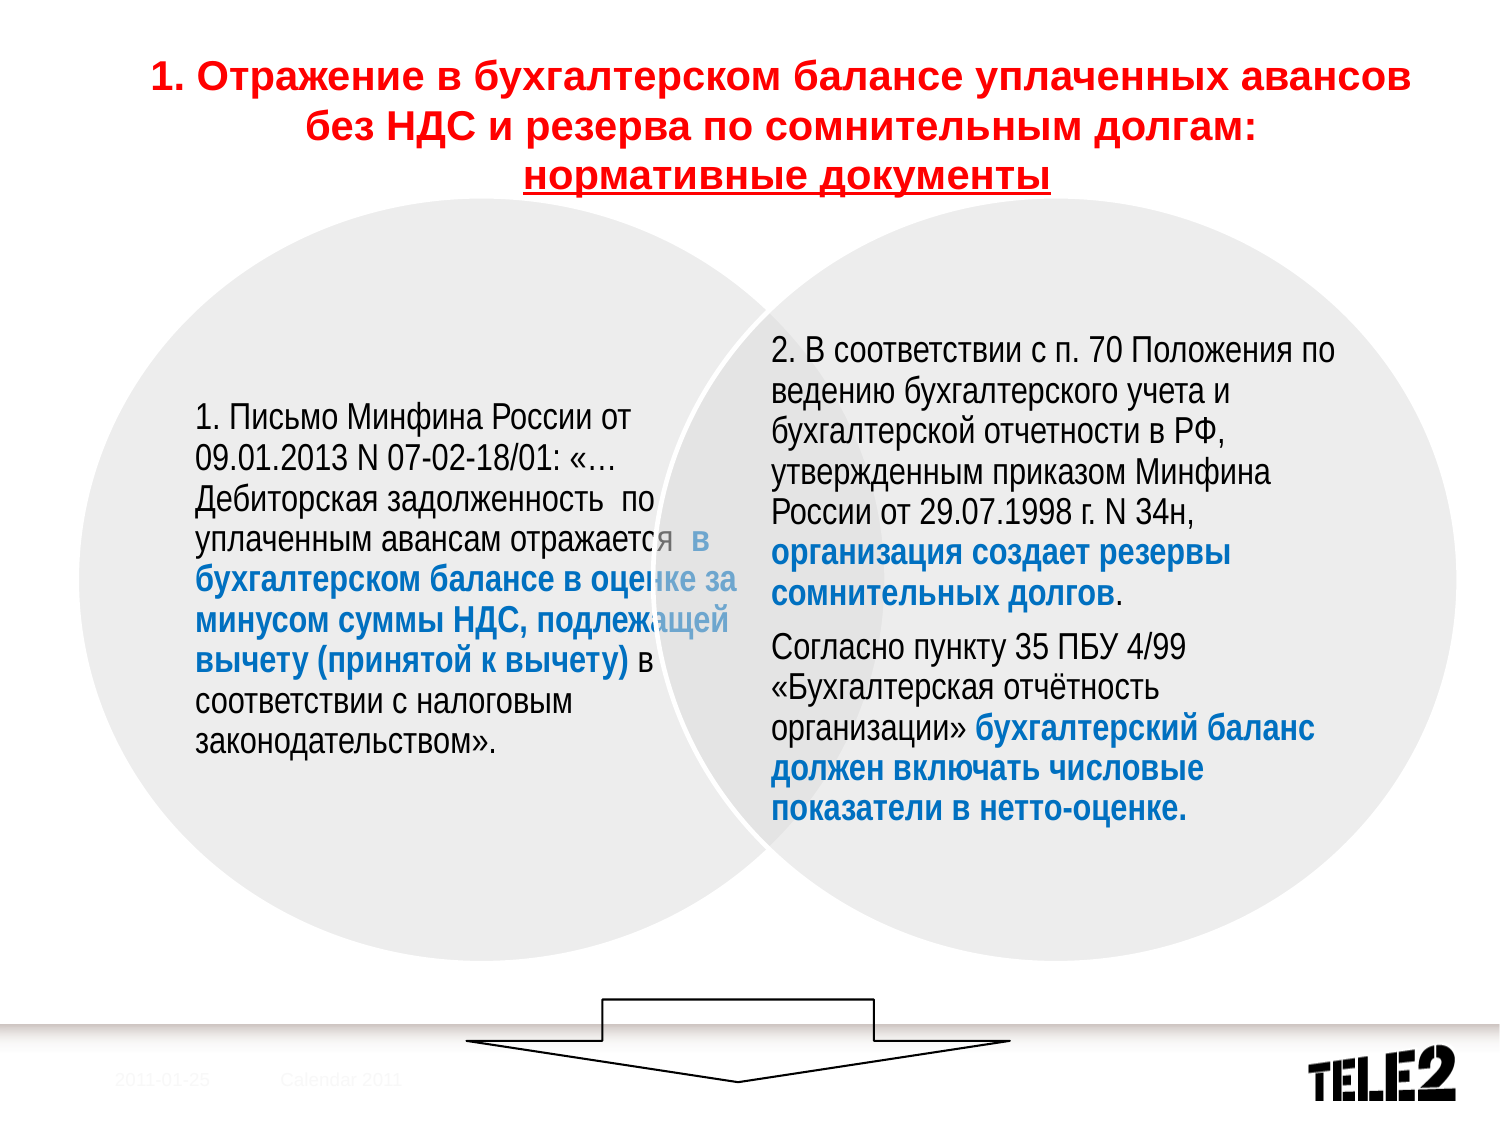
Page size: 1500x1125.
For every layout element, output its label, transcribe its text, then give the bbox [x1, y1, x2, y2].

picture [0, 1023, 1500, 1101]
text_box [76, 125, 1459, 1042]
title 1. Отражение в бухгалтерском балансе уплаченных авансов без НДС и резерва по сомнительным долгам: нормативные документы [112, 54, 1463, 129]
text_box [526, 1050, 950, 1083]
